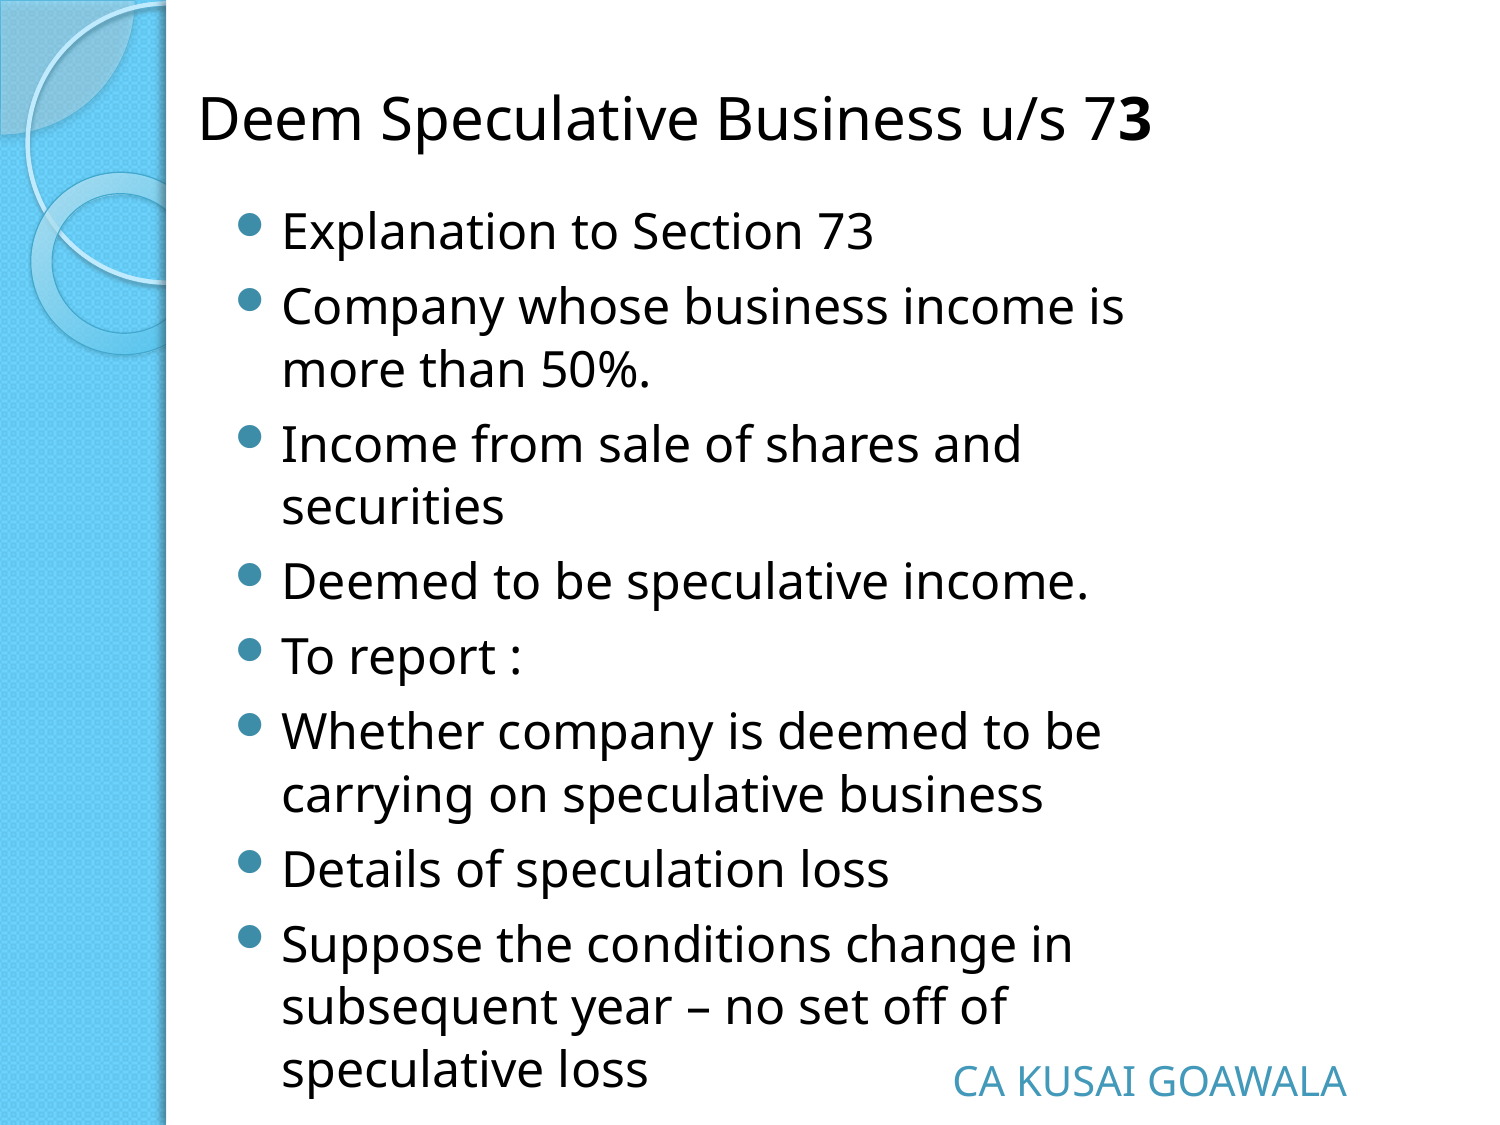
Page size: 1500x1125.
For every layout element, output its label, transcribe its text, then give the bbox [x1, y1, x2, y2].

footer CA KUSAI GOAWALA [937, 1034, 1413, 1113]
list Explanation to Section 73 Company whose business income is more than 50%. Income from sale of shares and securities Deemed to be speculative income. To report : Whether company is deemed to be carrying on speculative business Details of speculation loss Suppose the conditions change in subsequent year – no set off of speculative loss [206, 189, 1265, 1040]
title Deem Speculative Business u/s 73 [183, 44, 1241, 189]
